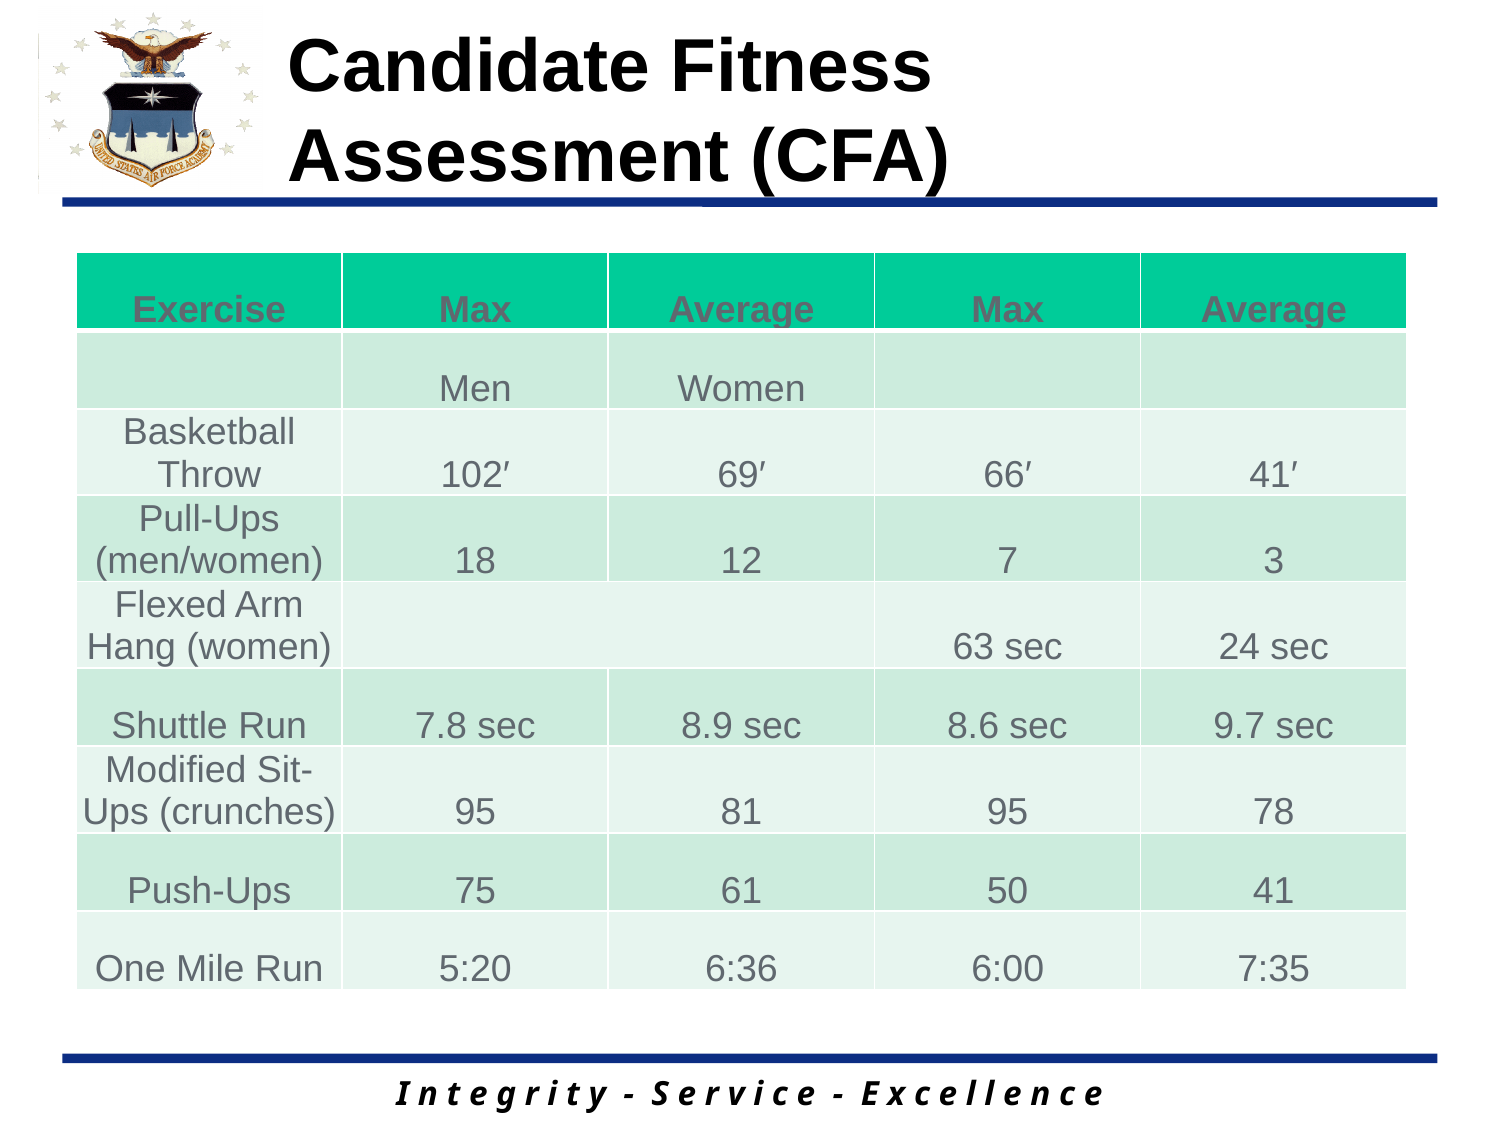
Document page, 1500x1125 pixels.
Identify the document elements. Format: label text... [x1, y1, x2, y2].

table_header Average [1141, 253, 1406, 328]
table_header Max [875, 253, 1140, 328]
table_cell Men [343, 333, 607, 408]
table_cell 7.8 sec [343, 669, 607, 745]
table_header Exercise [77, 253, 341, 328]
table_cell 102′ [343, 410, 607, 494]
table_cell Push-Ups [77, 834, 341, 910]
table_cell 8.6 sec [875, 669, 1140, 745]
table_cell 63 sec [875, 582, 1140, 667]
table_cell 95 [875, 747, 1140, 832]
picture [38, 5, 263, 194]
table_cell 61 [609, 834, 874, 910]
table_cell 41 [1141, 834, 1406, 910]
table_cell One Mile Run [77, 912, 341, 989]
table_cell 6:36 [609, 912, 874, 989]
table_cell Basketball Throw [77, 410, 341, 494]
table_cell Pull-Ups (men/women) [77, 496, 341, 581]
table_cell 18 [343, 496, 607, 581]
table_cell 3 [1141, 496, 1406, 581]
table_cell Women [609, 333, 874, 408]
table_cell [875, 333, 1140, 408]
table_cell 12 [609, 496, 874, 581]
table_cell Flexed Arm Hang (women) [77, 582, 341, 667]
table_cell 78 [1141, 747, 1406, 832]
table_cell Modified Sit-Ups (crunches) [77, 747, 341, 832]
table_cell 7 [875, 496, 1140, 581]
table_cell 95 [343, 747, 607, 832]
table_cell 7:35 [1141, 912, 1406, 989]
table_cell 41′ [1141, 410, 1406, 494]
table_cell 66′ [875, 410, 1140, 494]
table_header Average [609, 253, 874, 328]
table_cell [343, 582, 874, 667]
table_cell 6:00 [875, 912, 1140, 989]
table_header Max [343, 253, 607, 328]
table_cell 50 [875, 834, 1140, 910]
table_cell 9.7 sec [1141, 669, 1406, 745]
title Candidate Fitness Assessment (CFA) [272, 12, 1386, 201]
table_cell 5:20 [343, 912, 607, 989]
table_cell 75 [343, 834, 607, 910]
table_cell 8.9 sec [609, 669, 874, 745]
table_cell 69′ [609, 410, 874, 494]
table_cell 81 [609, 747, 874, 832]
table_cell Shuttle Run [77, 669, 341, 745]
table_cell 24 sec [1141, 582, 1406, 667]
table_cell [1141, 333, 1406, 408]
table_cell [77, 333, 341, 408]
